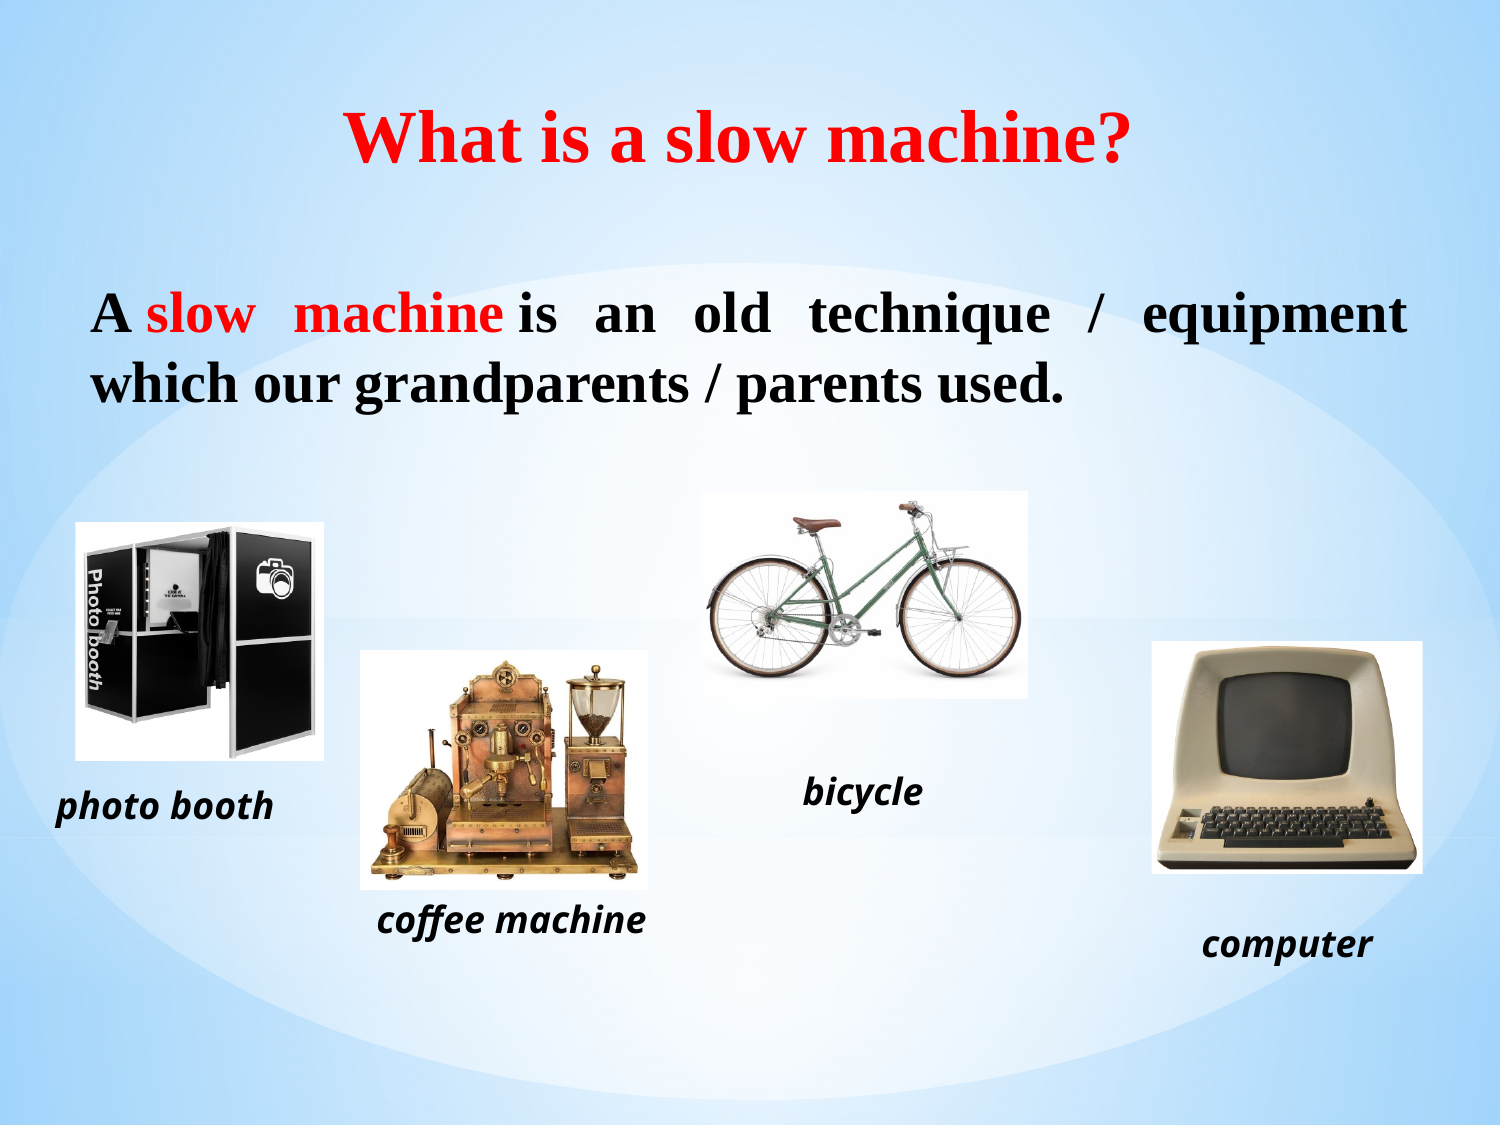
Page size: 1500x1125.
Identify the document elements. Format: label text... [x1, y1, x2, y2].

text_box coffee machine [361, 889, 672, 949]
text_box What is a slow machine? [328, 79, 1169, 185]
text_box A slow machine is an old technique / equipment which our grandparents / parents used. [75, 267, 1423, 422]
text_box computer [1186, 912, 1388, 972]
text_box bicycle [787, 760, 949, 821]
picture [1151, 641, 1423, 874]
picture [700, 491, 1029, 700]
picture [75, 521, 325, 762]
picture [359, 650, 648, 890]
text_box photo booth [41, 774, 290, 835]
